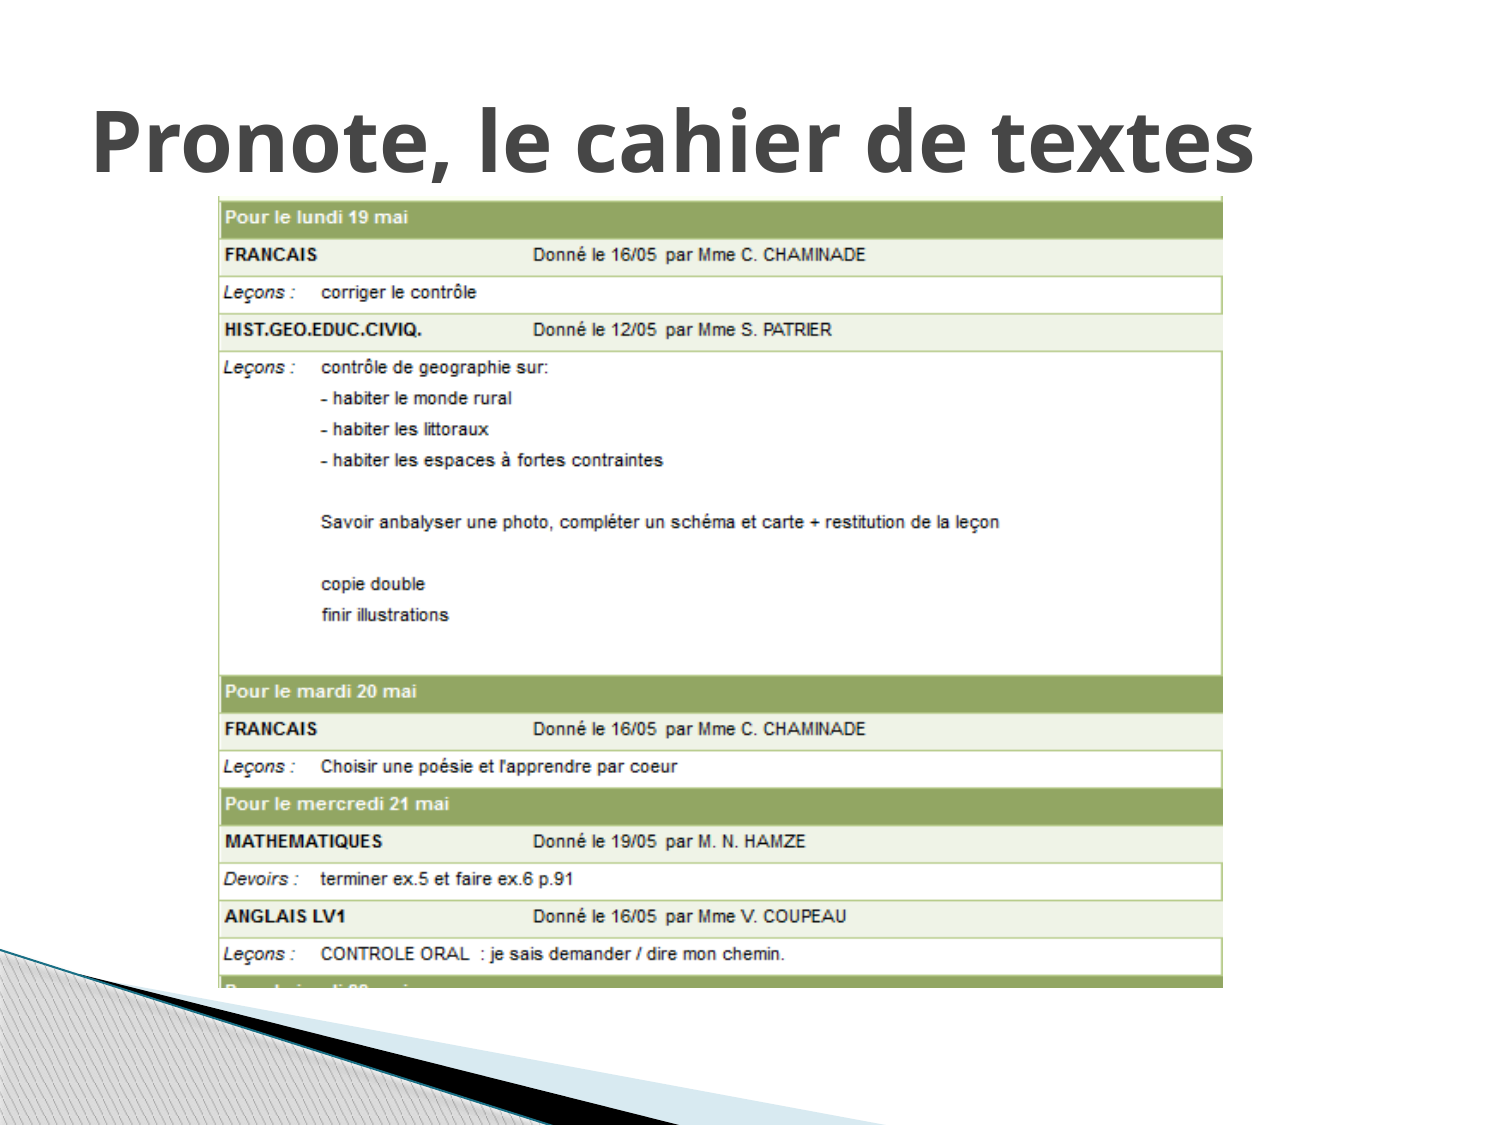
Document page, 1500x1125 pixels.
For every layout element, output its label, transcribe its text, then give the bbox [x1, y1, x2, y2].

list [218, 196, 1223, 988]
title Pronote, le cahier de textes [75, 45, 1425, 233]
